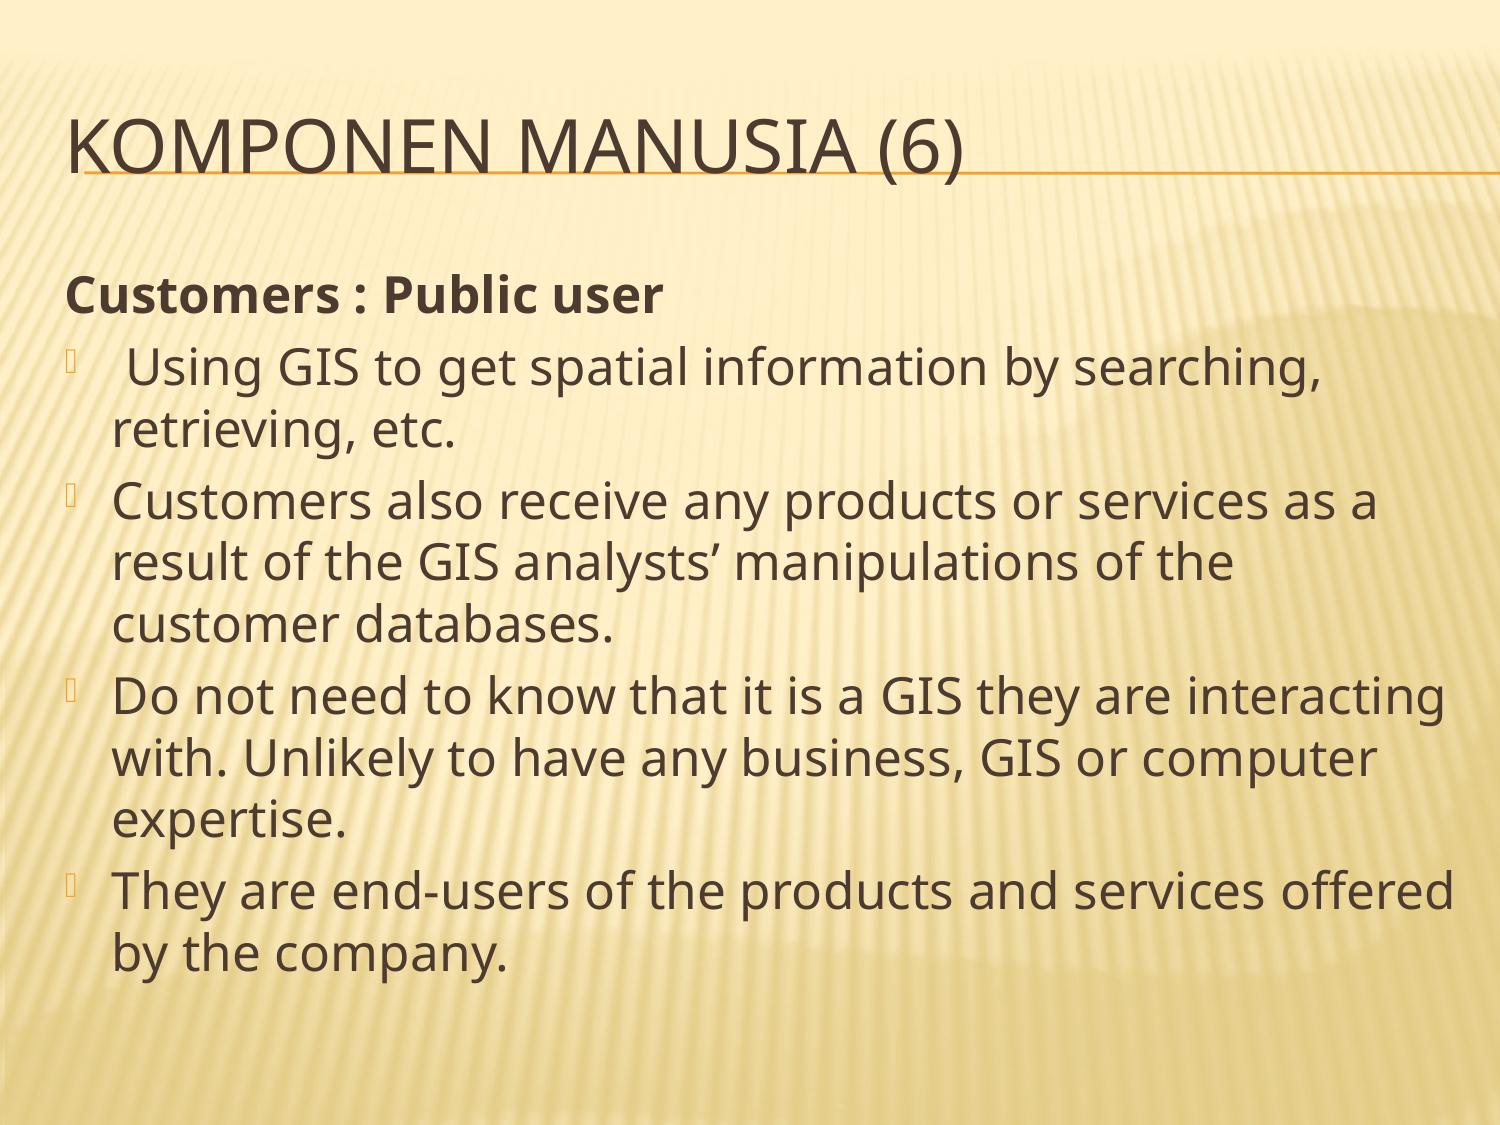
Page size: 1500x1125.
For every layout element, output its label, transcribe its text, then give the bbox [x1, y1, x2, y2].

list Customers : Public user Using GIS to get spatial information by searching, retrieving, etc. Customers also receive any products or services as a result of the GIS analysts’ manipulations of the customer databases. Do not need to know that it is a GIS they are interacting with. Unlikely to have any business, GIS or computer expertise. They are end-users of the products and services offered by the company. [50, 254, 1475, 998]
title Komponen Manusia (6) [50, 75, 1475, 213]
